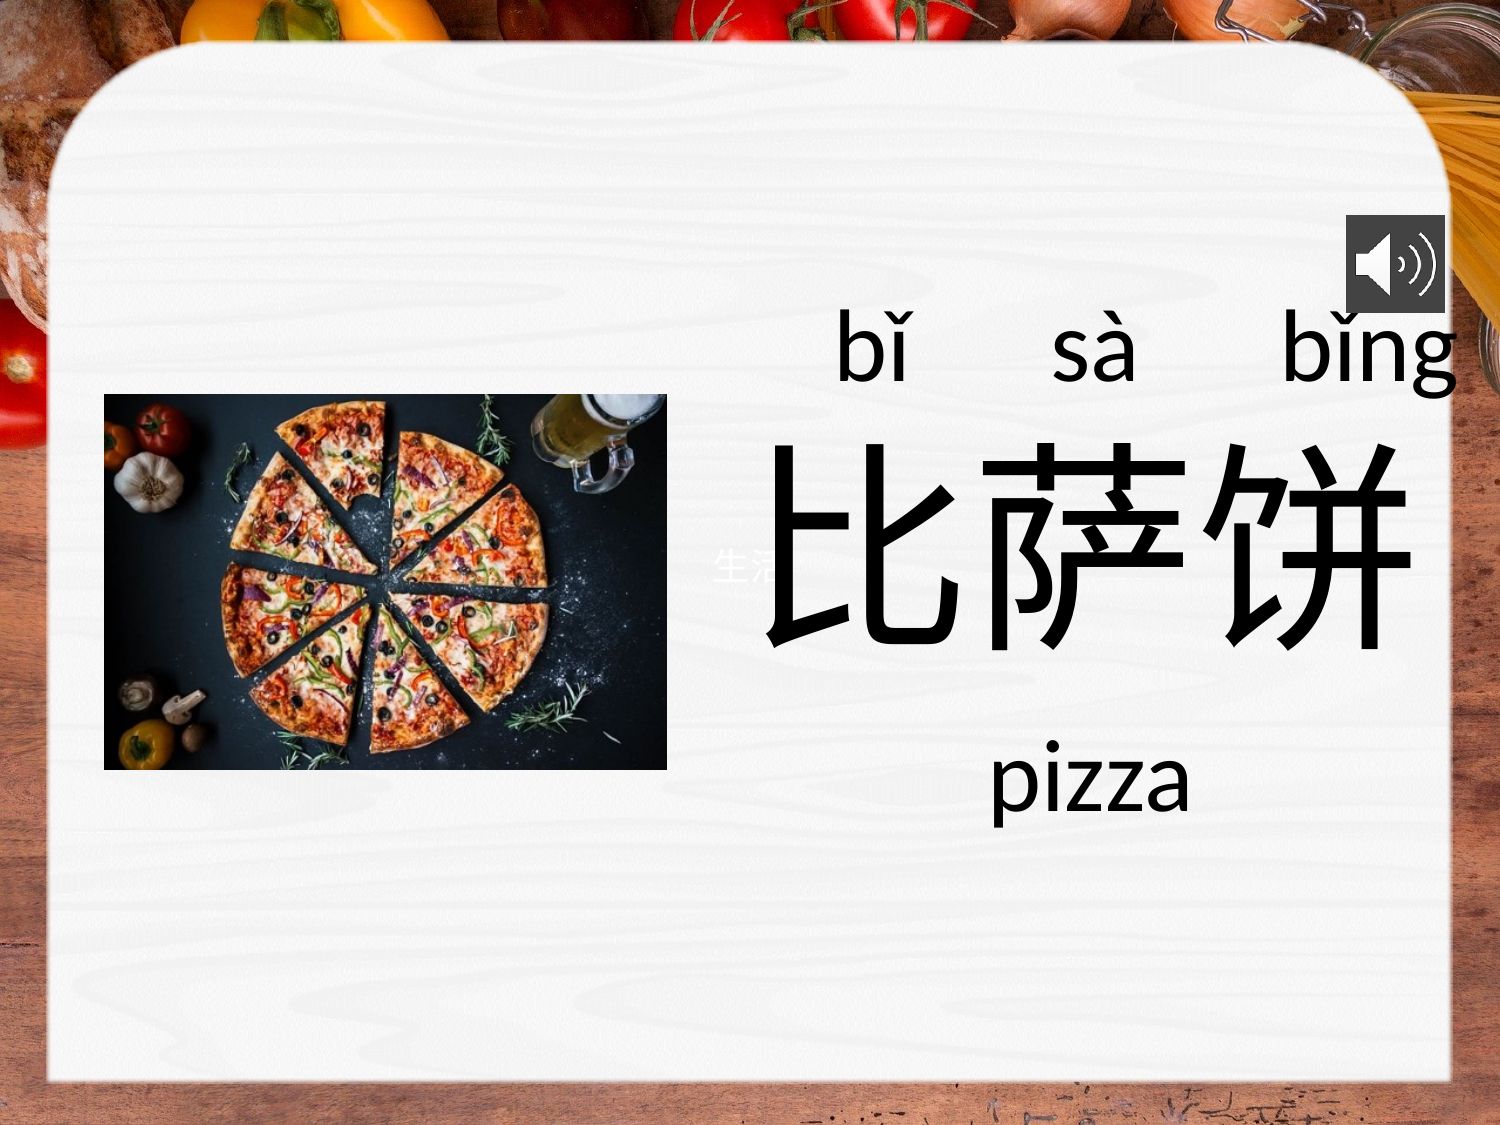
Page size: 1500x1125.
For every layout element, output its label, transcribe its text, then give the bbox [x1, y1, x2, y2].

picture [0, 0, 1500, 1125]
text_box 比萨饼 [731, 410, 1500, 686]
text_box bǐ sà bǐng [642, 271, 1500, 410]
text_box pizza [833, 678, 1489, 844]
